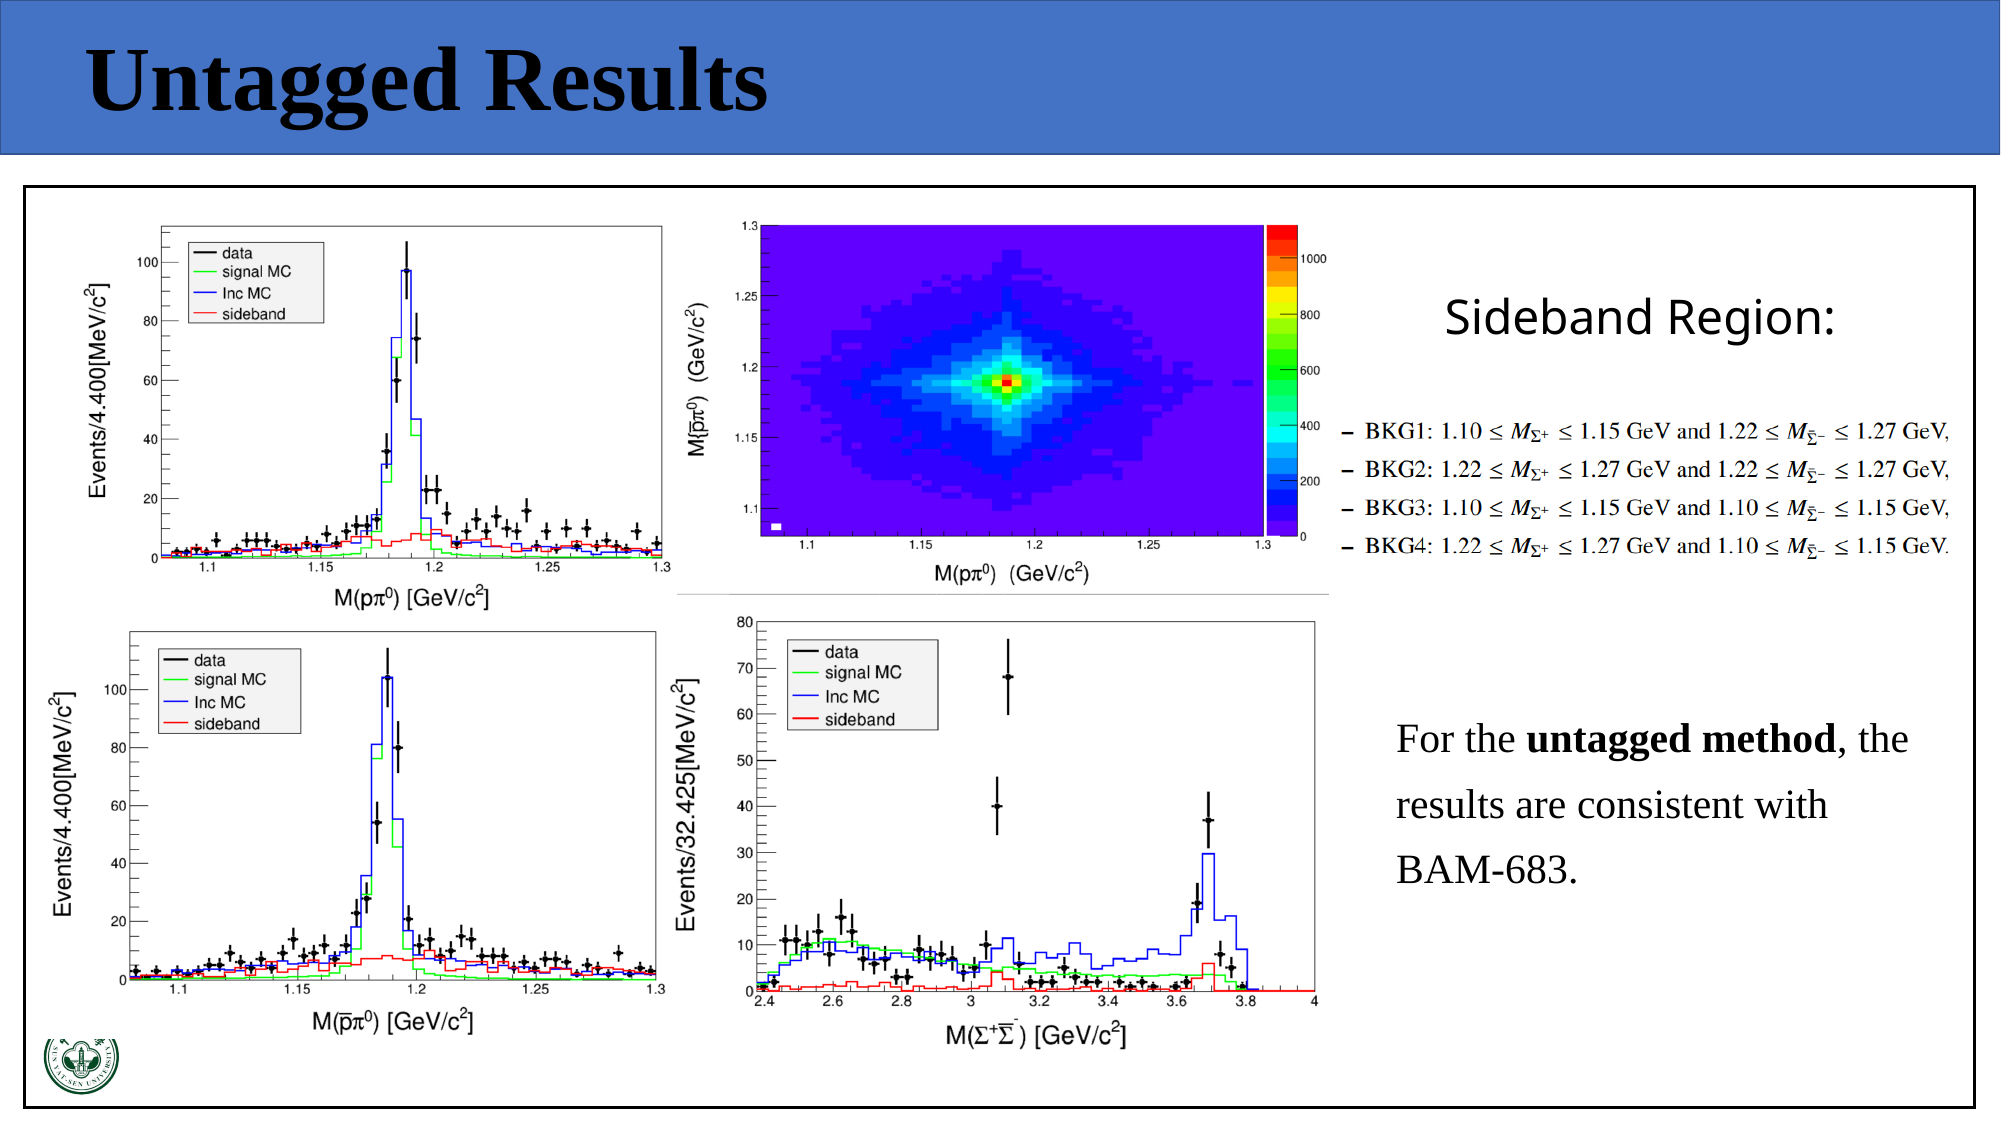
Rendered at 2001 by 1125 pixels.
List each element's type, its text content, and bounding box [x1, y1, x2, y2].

picture [677, 220, 1329, 595]
picture [1334, 418, 1957, 563]
picture [37, 220, 1321, 1100]
list Sideband Region: [1429, 267, 1862, 398]
title Untagged Results [69, 17, 1451, 145]
text_box For the untagged method, the results are consistent with BAM-683. [1381, 688, 1957, 899]
